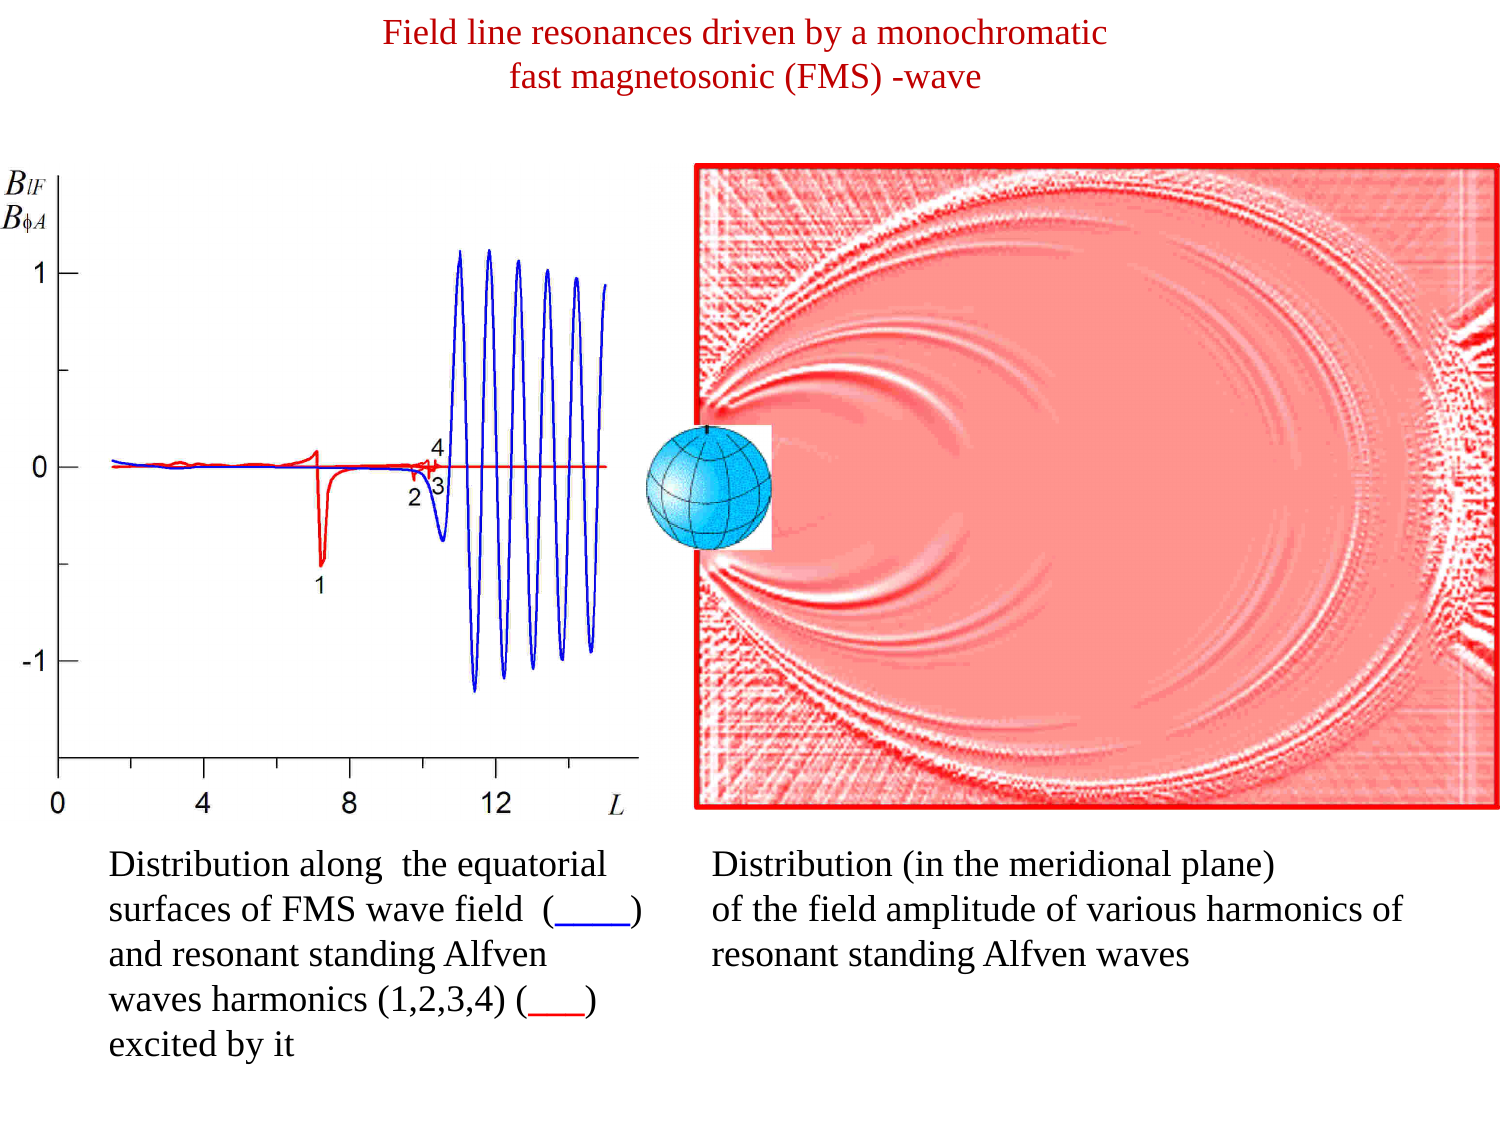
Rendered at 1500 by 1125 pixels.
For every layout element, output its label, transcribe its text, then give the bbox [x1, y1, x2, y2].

picture [0, 163, 640, 821]
text_box Distribution (in the meridional plane) of the field amplitude of various harmonics of resonant standing Alfven waves [696, 831, 1429, 982]
text_box Distribution along the equatorial surfaces of FMS wave field (____) and resonant standing Alfven waves harmonics (1,2,3,4) (___) excited by it [93, 831, 668, 1072]
picture [646, 163, 1500, 810]
title Field line resonances driven by a monochromatic fast magnetosonic (FMS) -wave [0, 0, 1500, 104]
